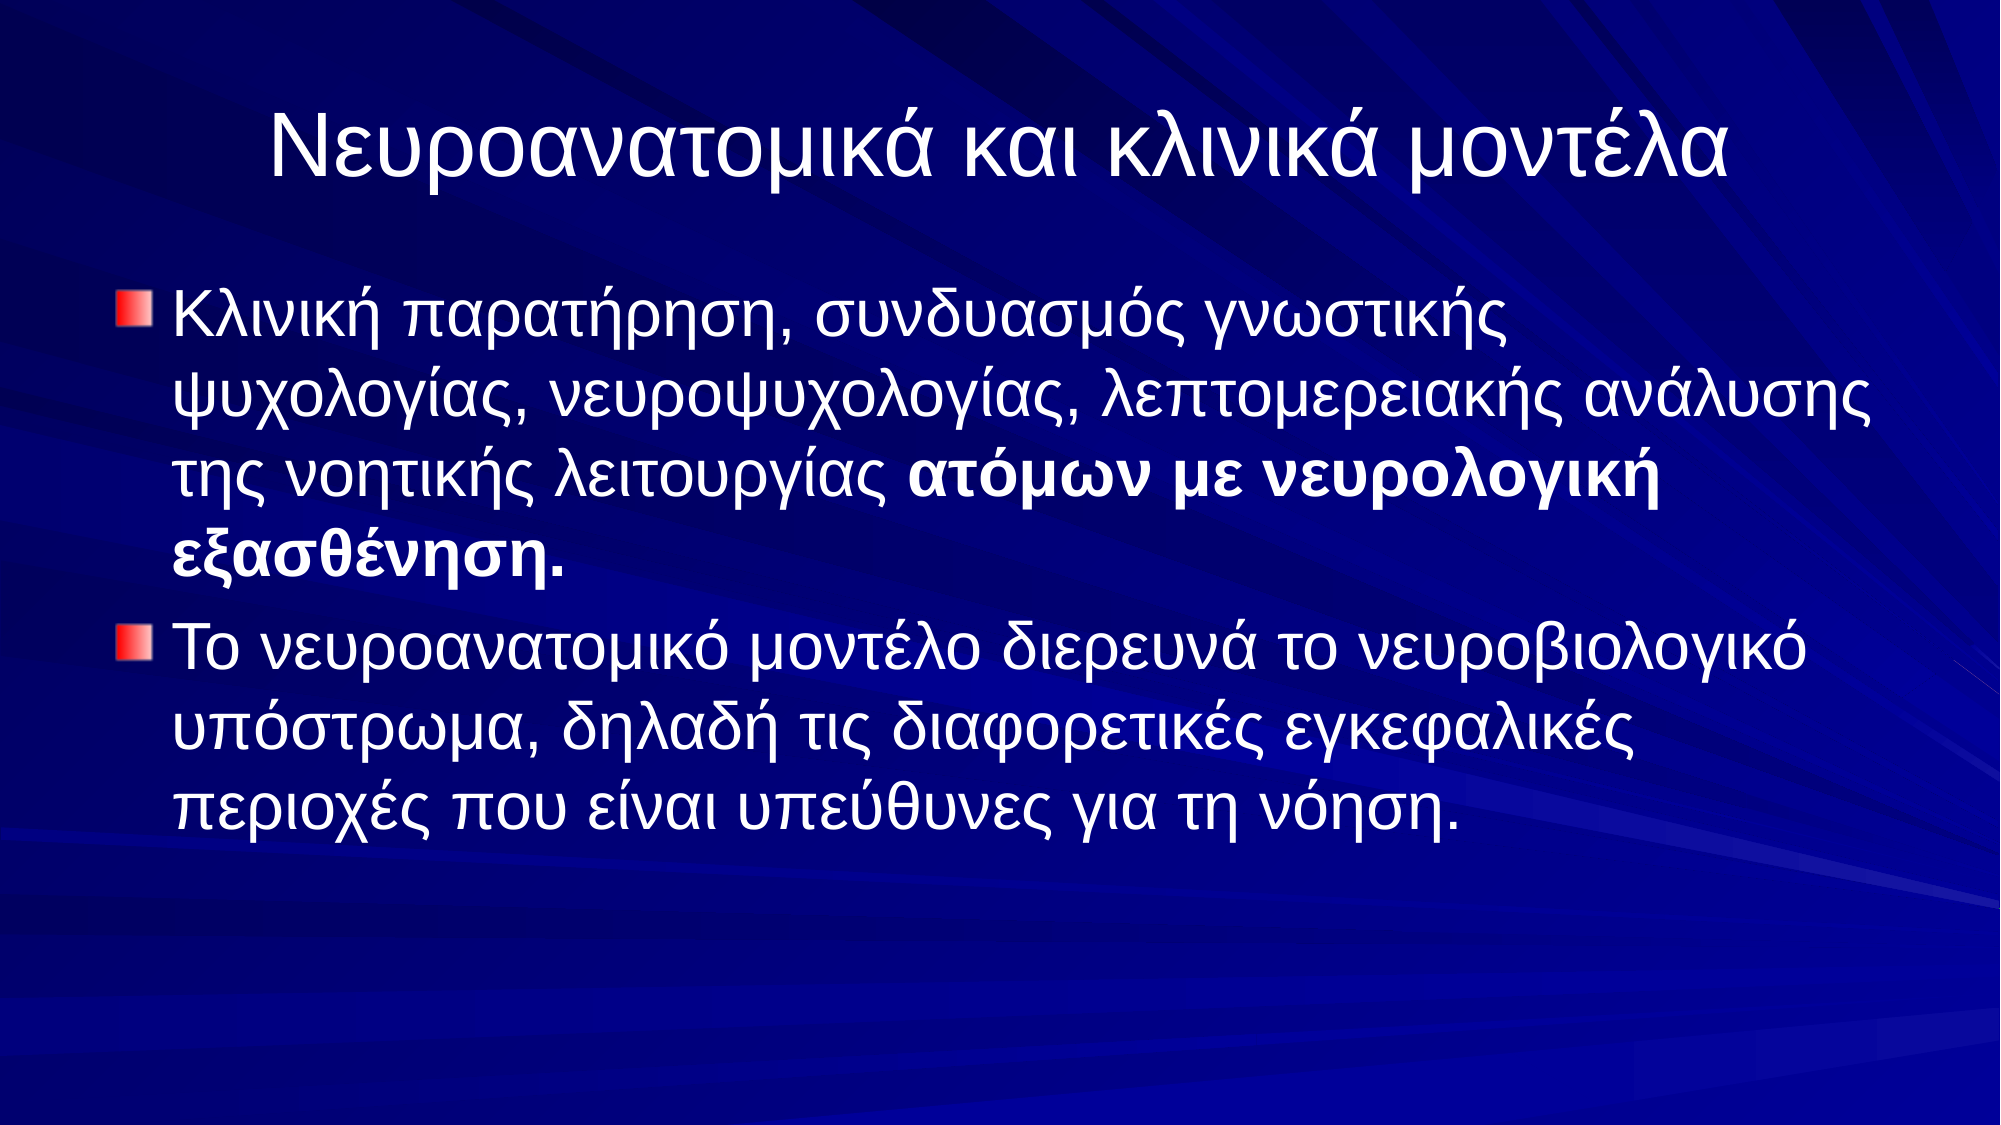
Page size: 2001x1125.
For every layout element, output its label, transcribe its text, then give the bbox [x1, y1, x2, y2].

picture [114, 288, 157, 331]
title Νευροανατομικά και κλινικά μοντέλα [99, 45, 1900, 234]
list Κλινική παρατήρηση, συνδυασμός γνωστικής ψυχολογίας, νευροψυχολογίας, λεπτομερειακής ανάλυσης της νοητικής λειτουργίας ατόμων με νευρολογική εξασθένηση. Το νευροανατομικό μοντέλο διερευνά το νευροβιολογικό υπόστρωμα, δηλαδή τις διαφορετικές εγκεφαλικές περιοχές που είναι υπεύθυνες για τη νόηση. [99, 262, 1900, 1006]
picture [114, 622, 157, 665]
